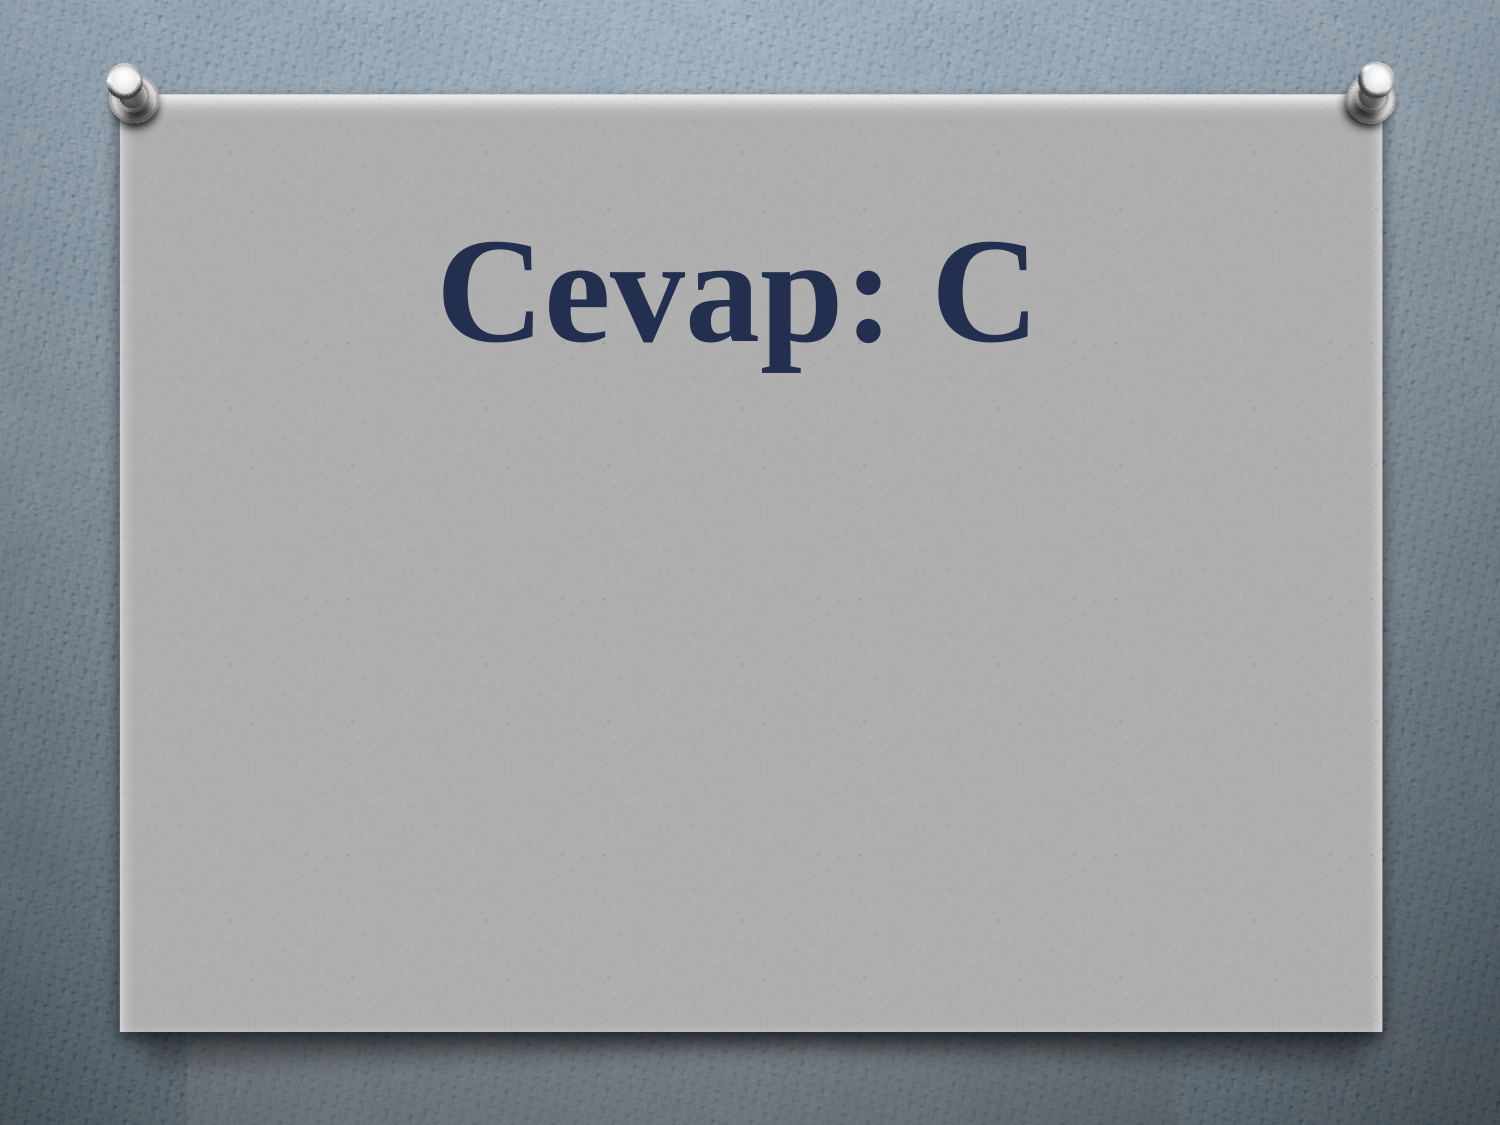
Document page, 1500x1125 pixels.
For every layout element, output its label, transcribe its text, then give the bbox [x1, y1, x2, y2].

picture [1317, 35, 1439, 156]
picture [75, 29, 198, 153]
text_box Cevap: C [182, 184, 1294, 380]
